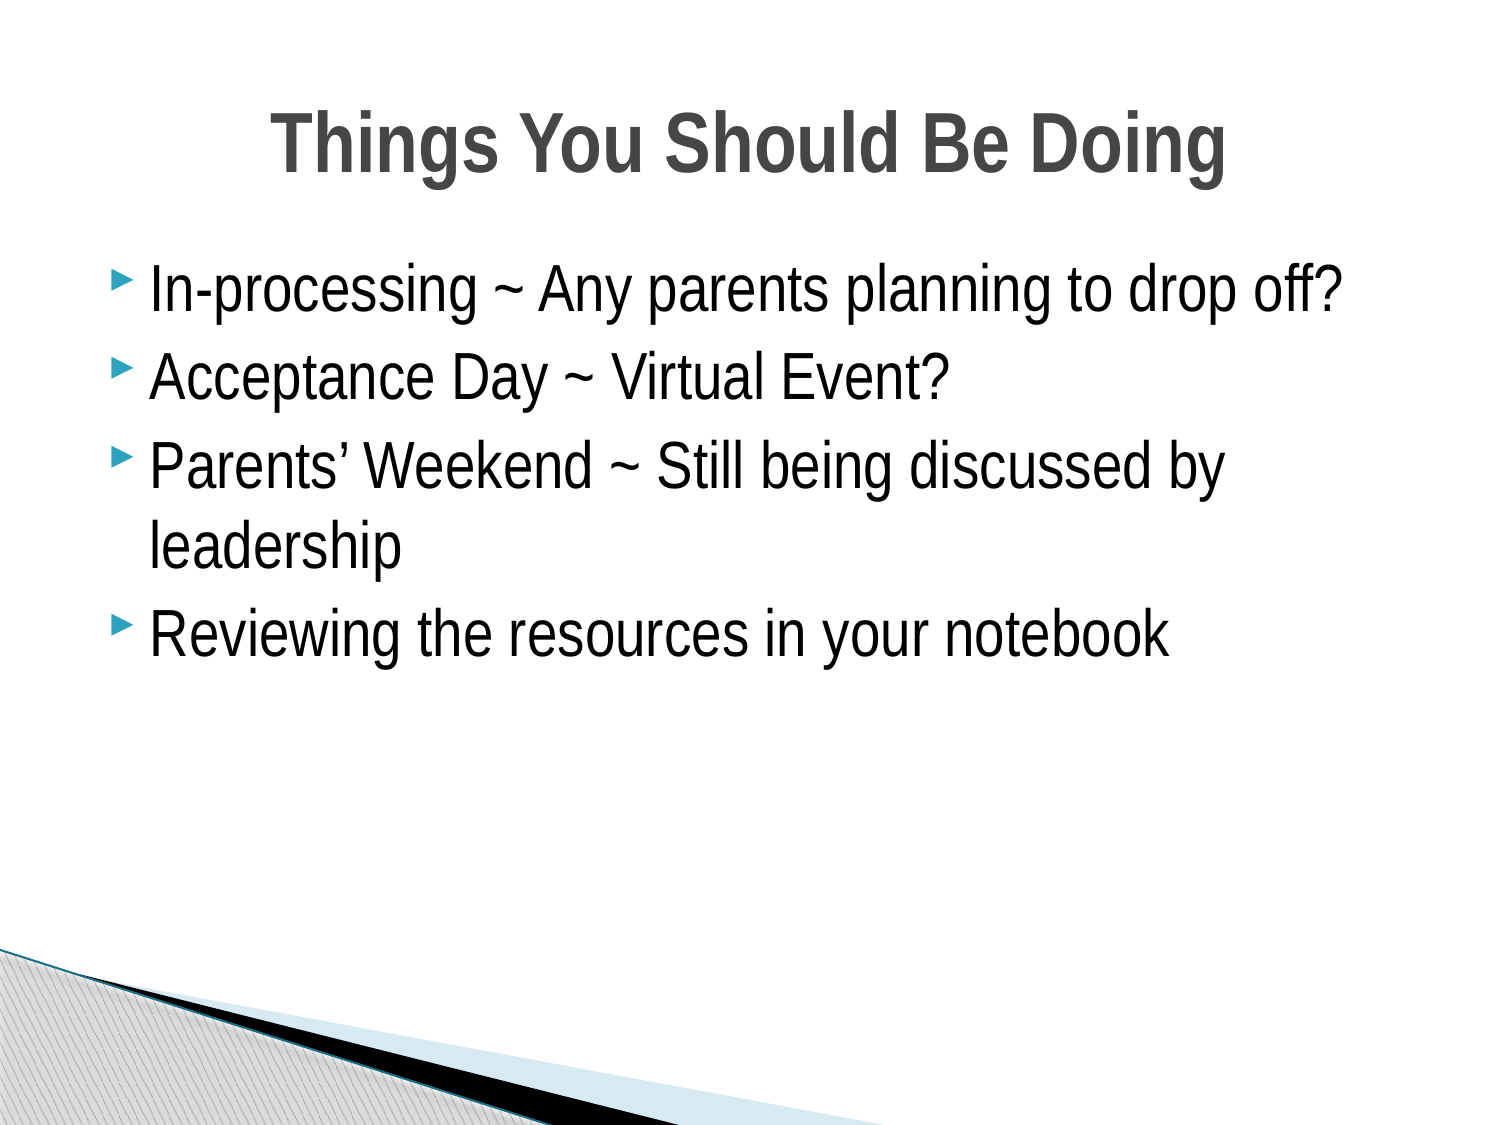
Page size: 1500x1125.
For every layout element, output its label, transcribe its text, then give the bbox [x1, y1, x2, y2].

title Things You Should Be Doing [75, 45, 1425, 233]
list In-processing ~ Any parents planning to drop off? Acceptance Day ~ Virtual Event? Parents’ Weekend ~ Still being discussed by leadership Reviewing the resources in your notebook [75, 237, 1425, 986]
